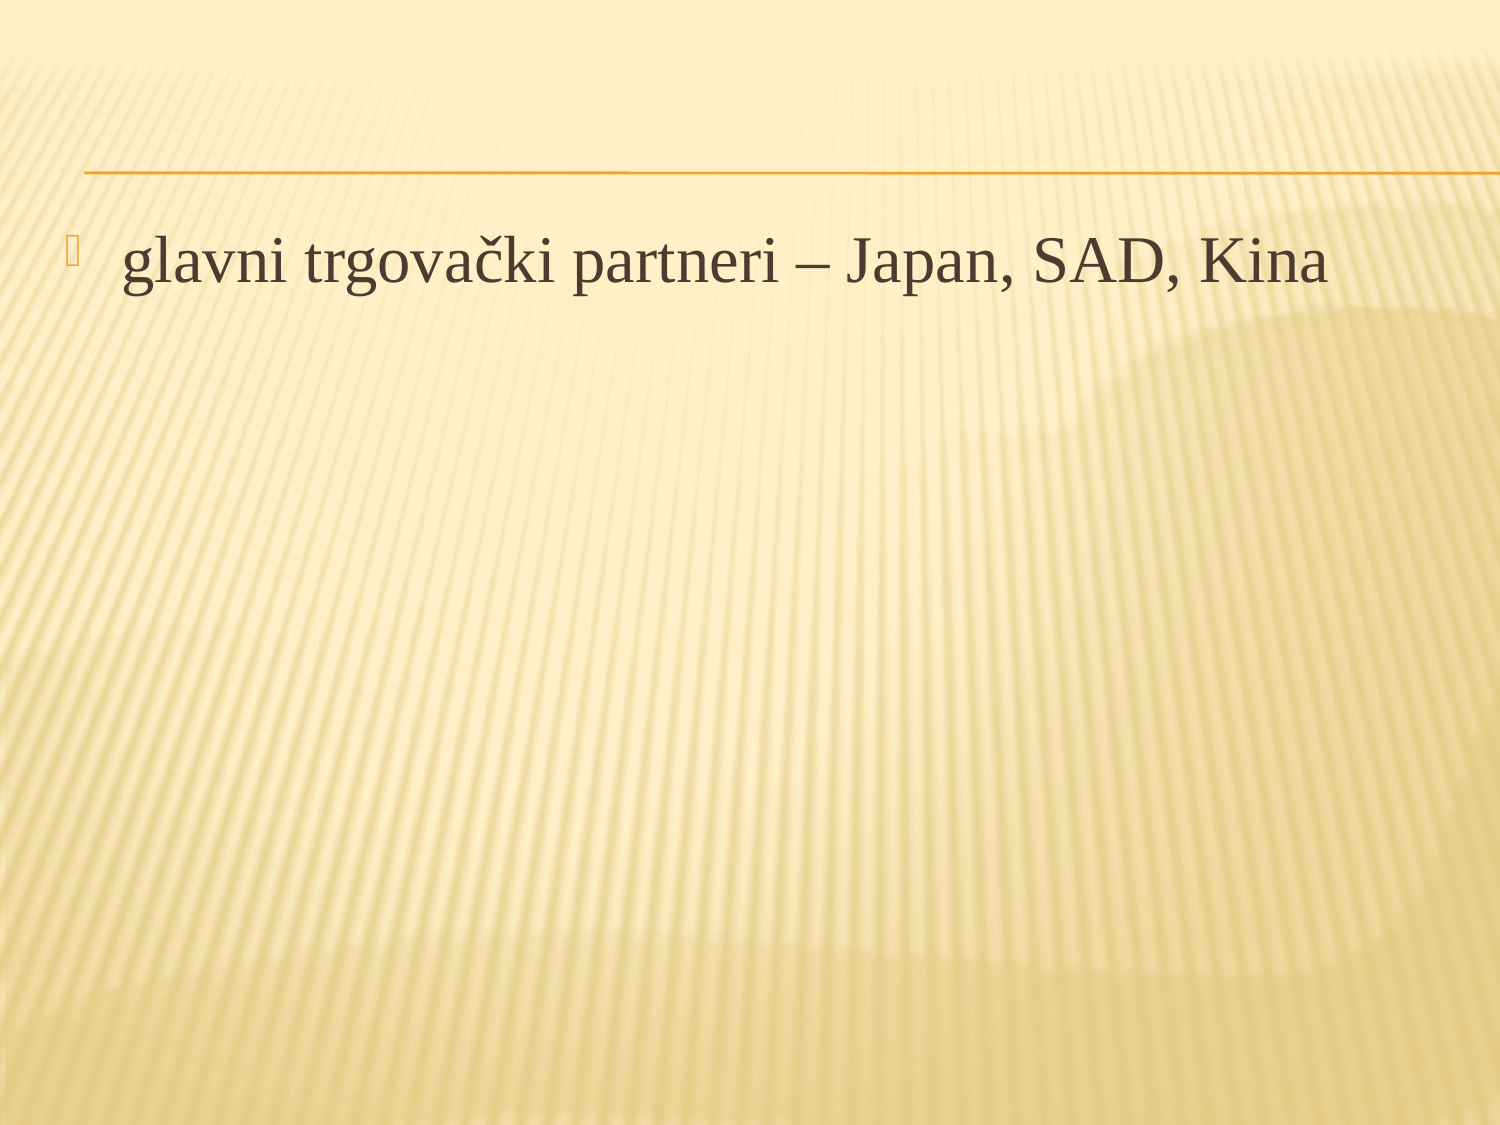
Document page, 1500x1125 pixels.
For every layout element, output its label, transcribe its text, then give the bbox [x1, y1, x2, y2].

list glavni trgovački partneri – Japan, SAD, Kina [50, 208, 1475, 998]
